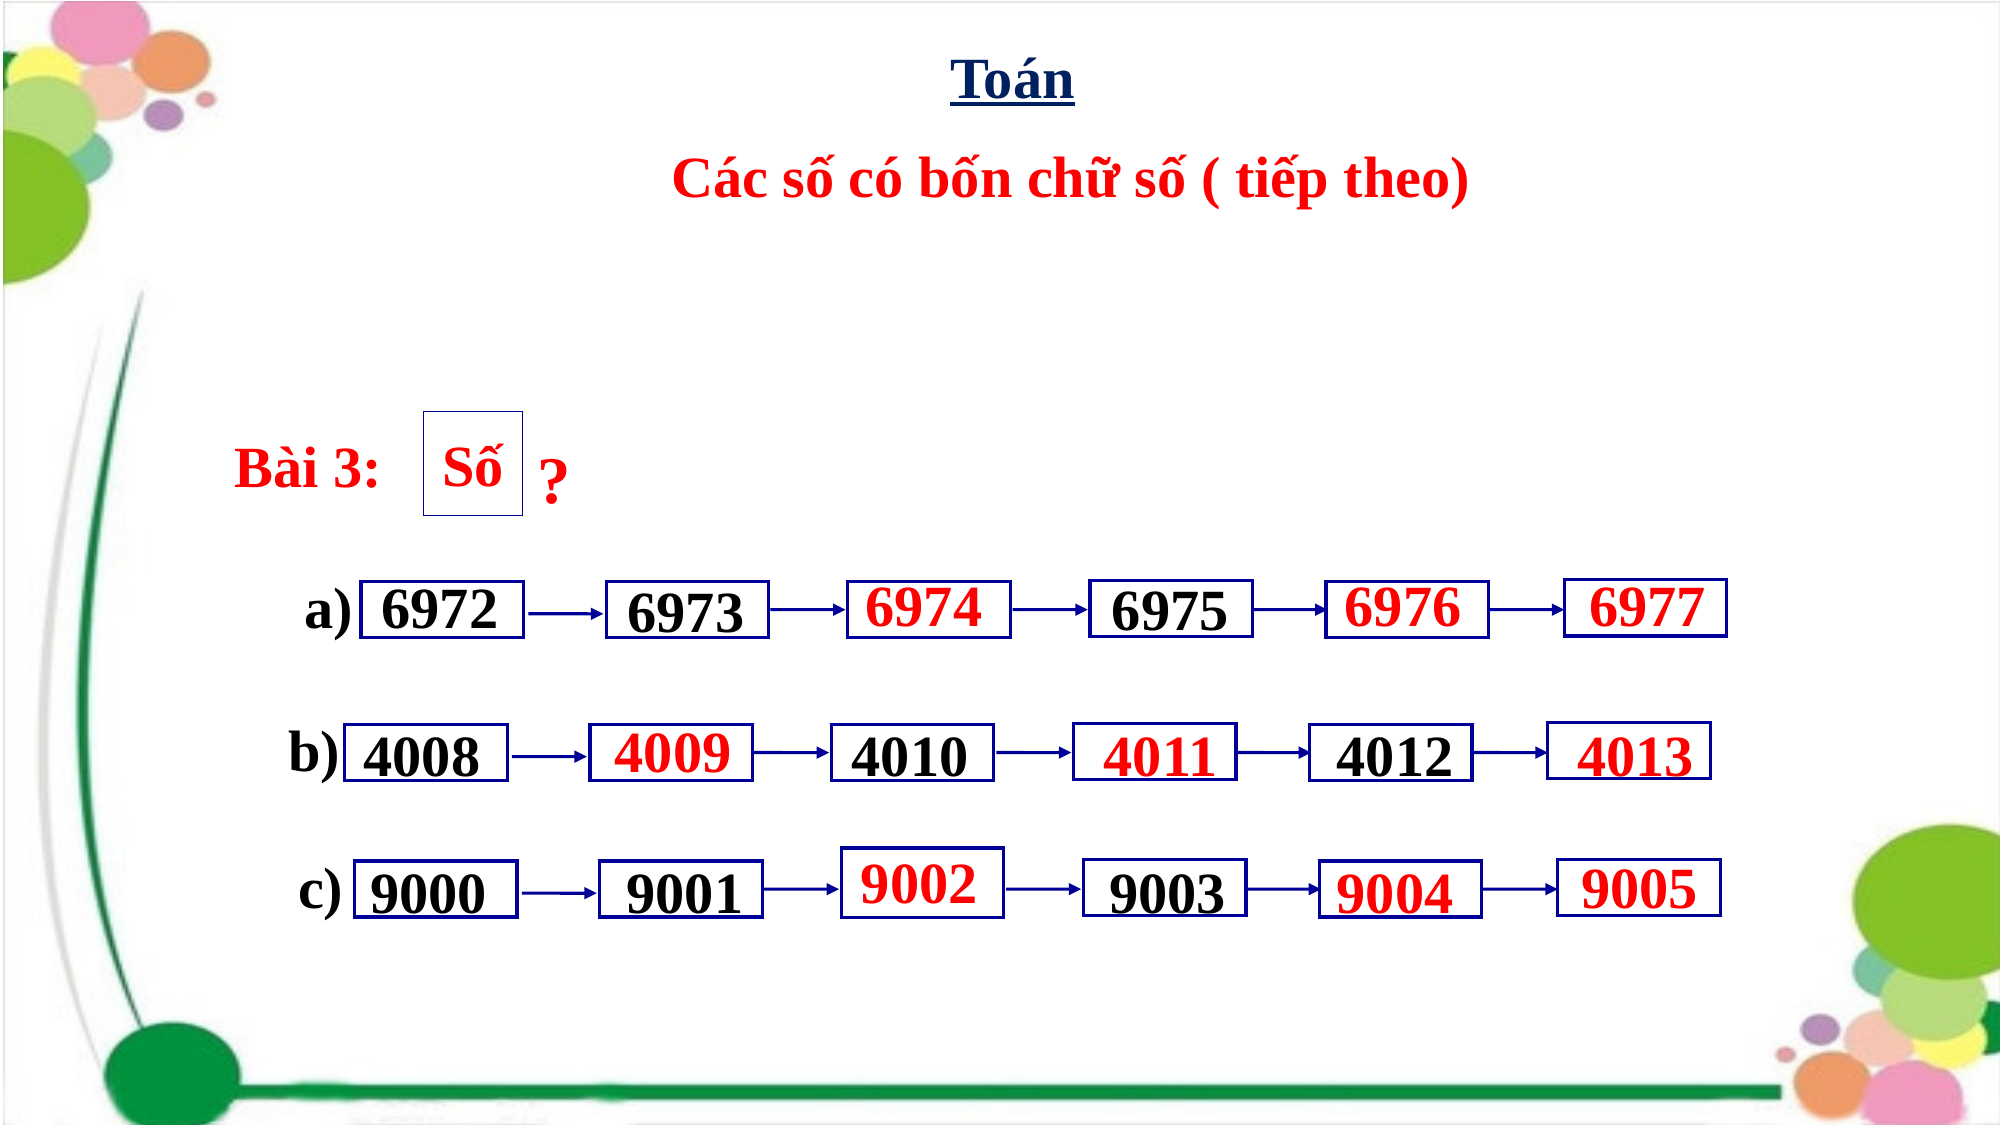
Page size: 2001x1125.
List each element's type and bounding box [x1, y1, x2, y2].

picture [3, 1, 2000, 1125]
text_box [283, 842, 1721, 934]
text_box [299, 411, 597, 526]
text_box [273, 705, 1711, 797]
text_box [289, 562, 1727, 653]
